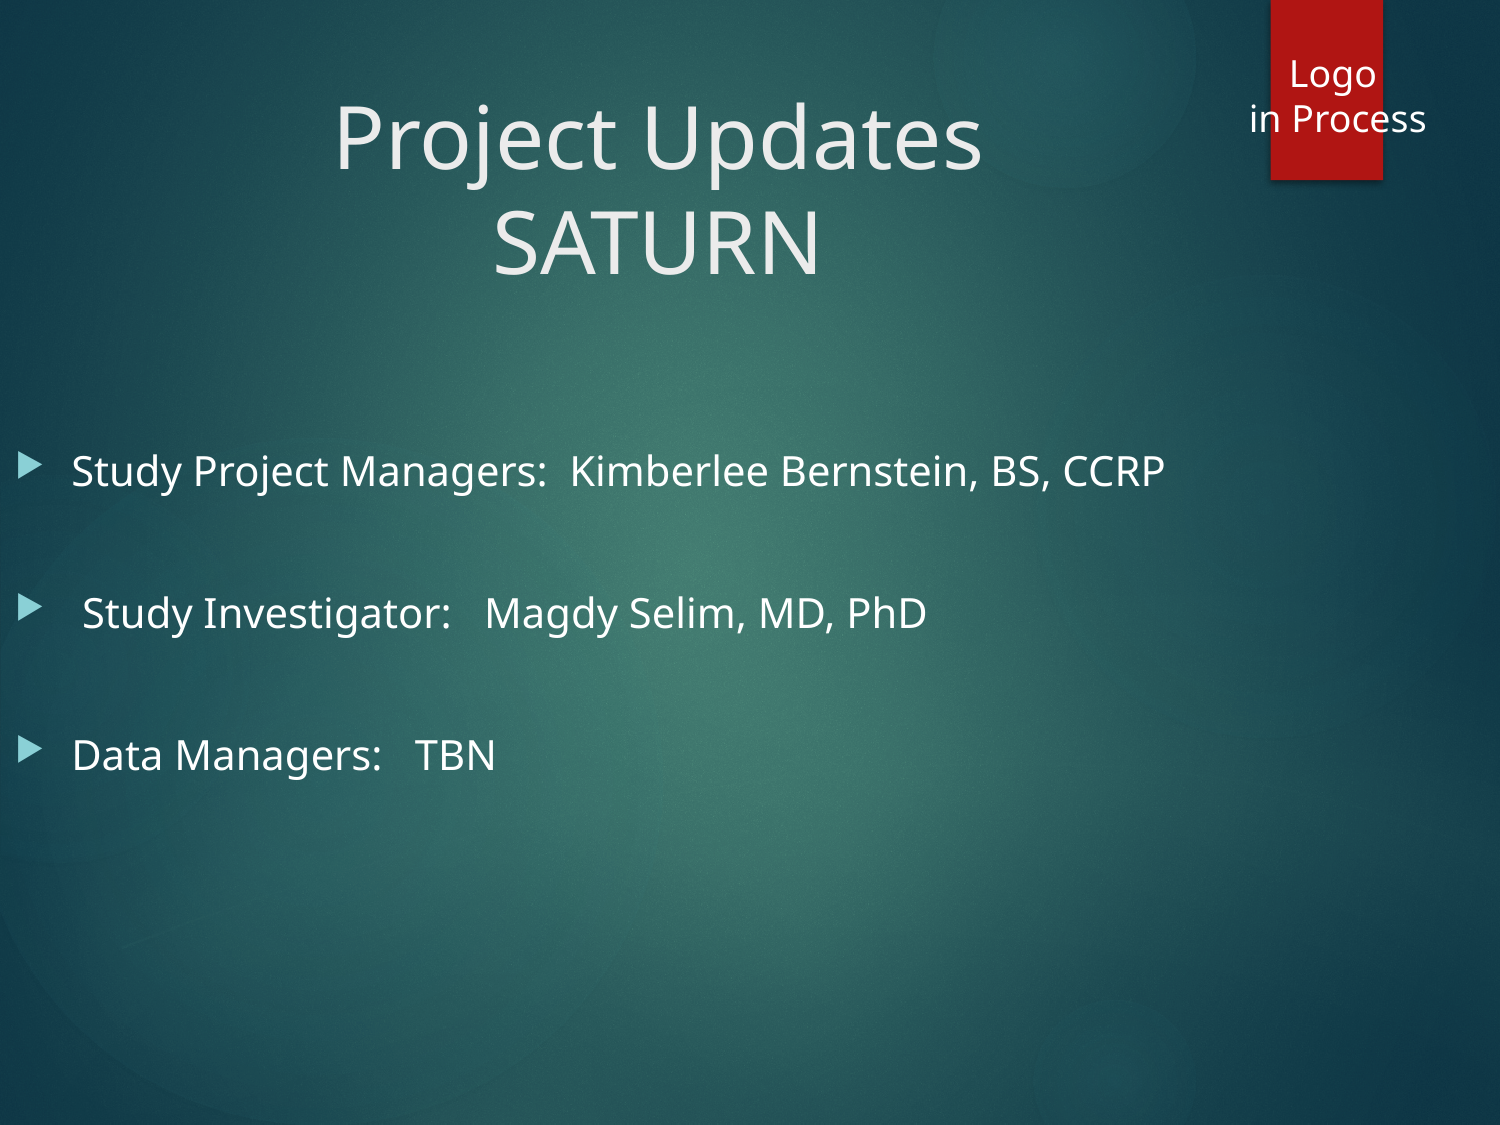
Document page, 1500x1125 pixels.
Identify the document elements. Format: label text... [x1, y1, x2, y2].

title Project Updates SATURN [79, 74, 1237, 304]
list Study Project Managers: Kimberlee Bernstein, BS, CCRP Study Investigator: Magdy Selim, MD, PhD Data Managers: TBN [0, 437, 1443, 1025]
text_box Logo in Process [1233, 43, 1442, 148]
